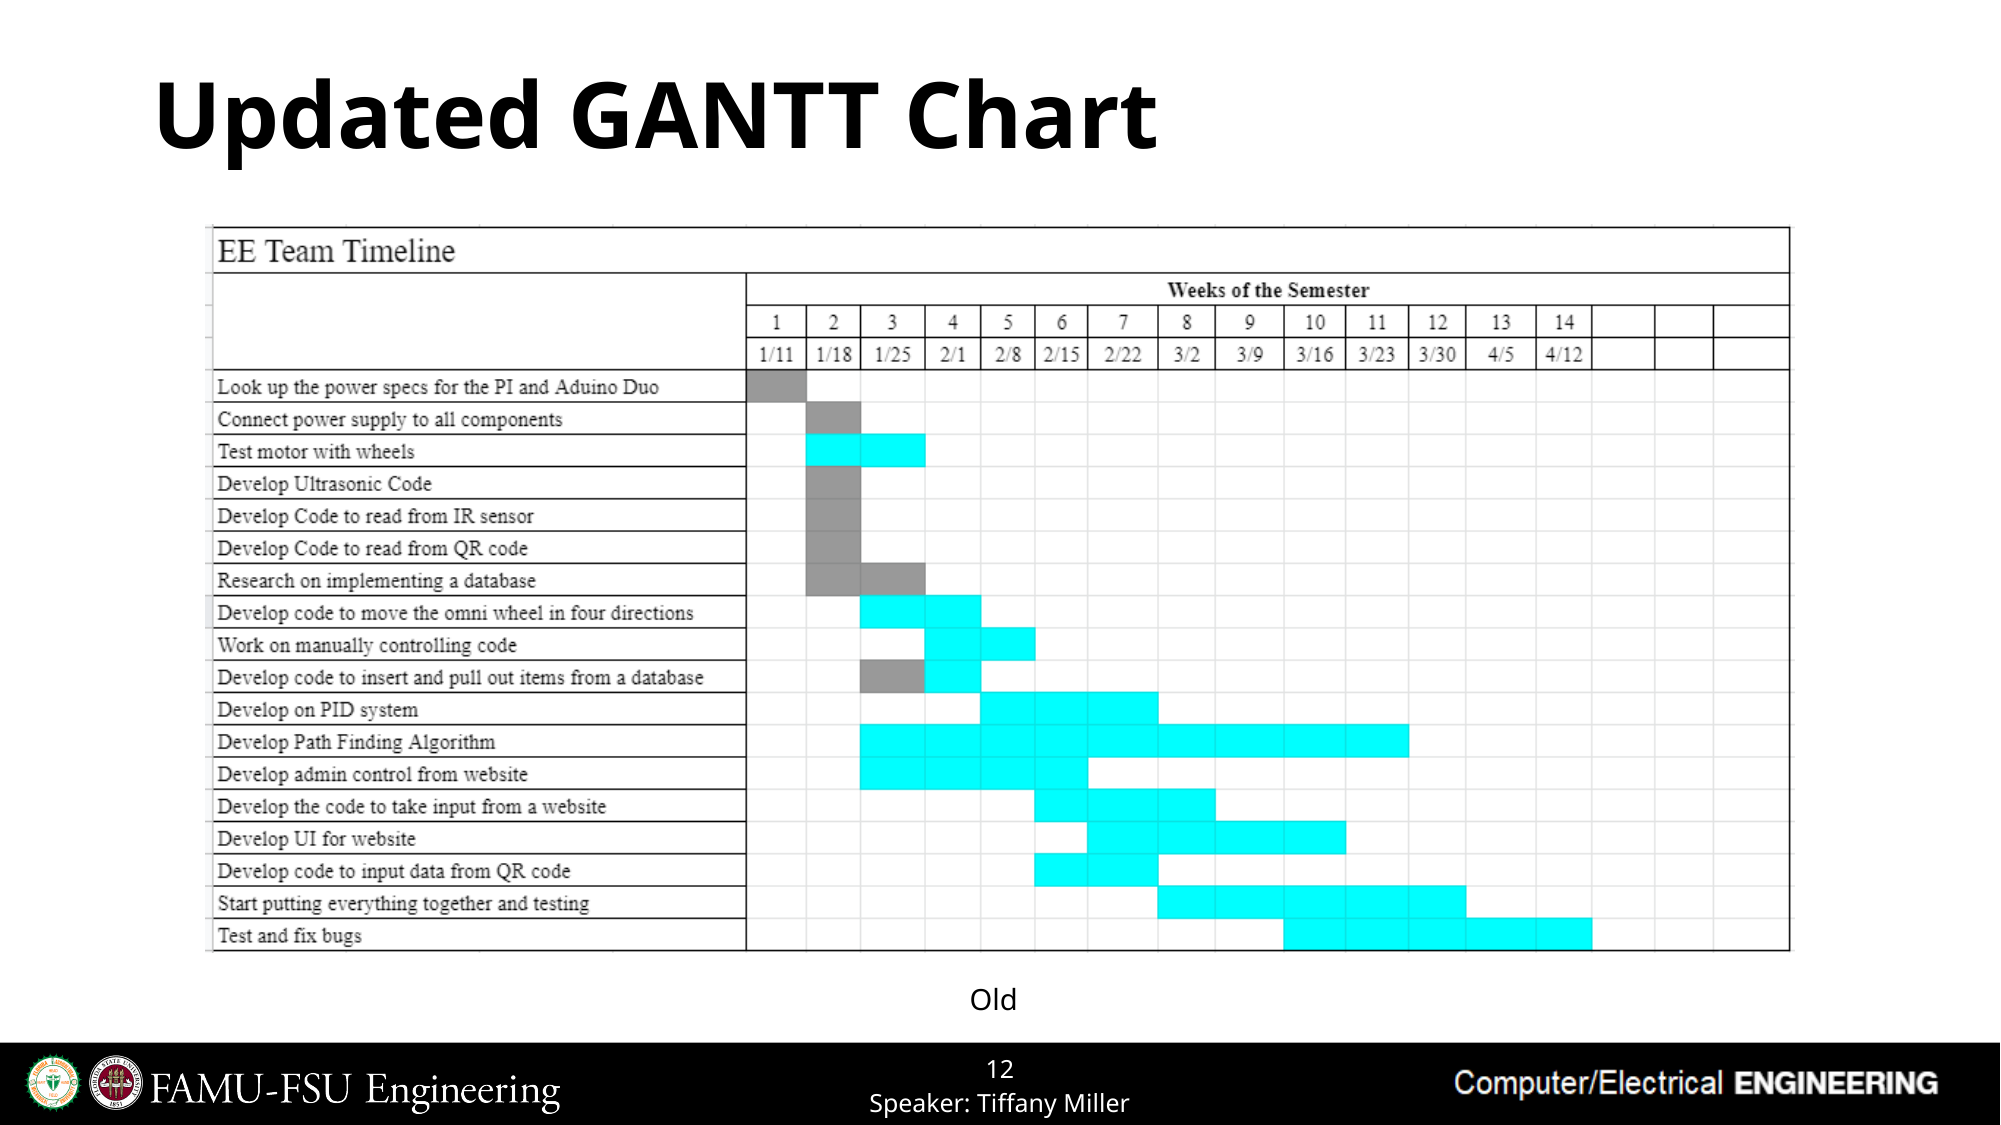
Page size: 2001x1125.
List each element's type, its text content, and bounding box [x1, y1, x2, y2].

slide_number ‹#› Speaker: Tiffany Miller [774, 1055, 1225, 1116]
picture [1418, 1059, 1984, 1112]
text_box Old [574, 966, 1414, 1032]
title Updated GANTT Chart [137, 59, 1863, 278]
picture [24, 1053, 560, 1114]
picture [205, 224, 1795, 954]
